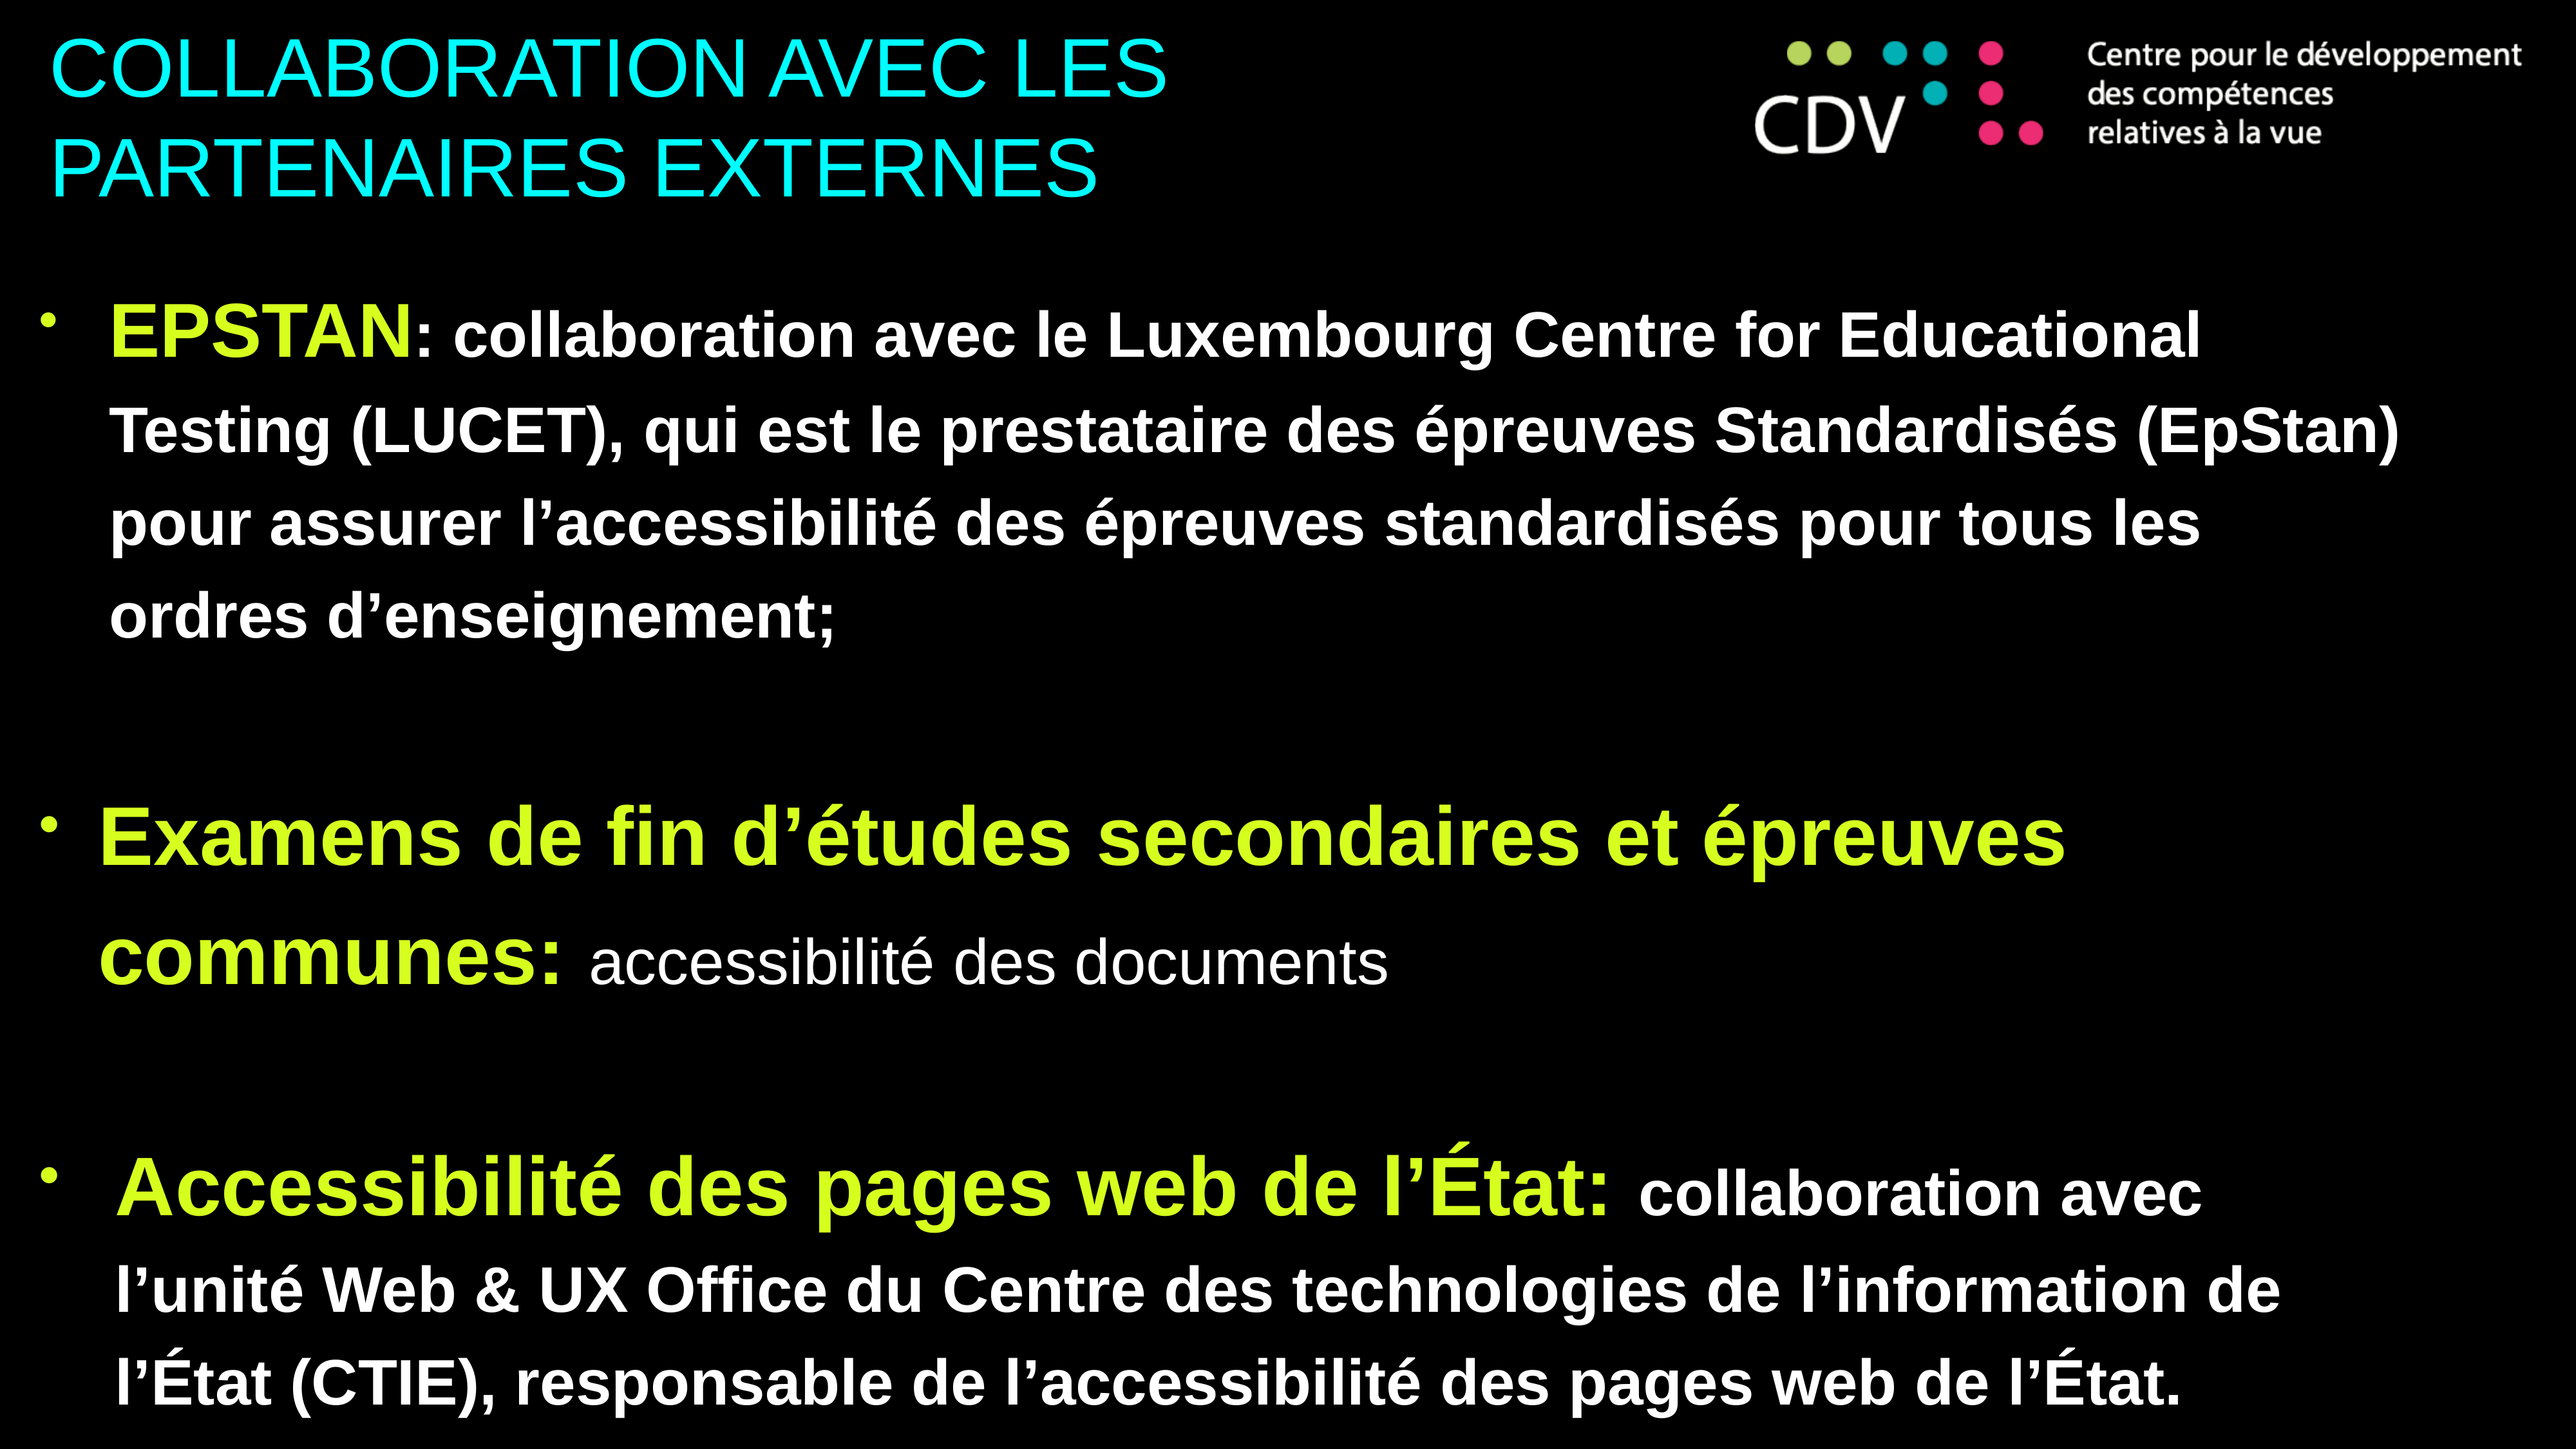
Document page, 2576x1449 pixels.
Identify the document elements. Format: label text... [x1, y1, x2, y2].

text_box EPSTAN: collaboration avec le Luxembourg Centre for Educational Testing (LUCET), qui est le prestataire des épreuves Standardisés (EpStan) pour assurer l’accessibilité des épreuves standardisés pour tous les ordres d’enseignement; Examens de fin d’études secondaires et épreuves communes: accessibilité des documents Accessibilité des pages web de l’État: collaboration avec l’unité Web & UX Office du Centre des technologies de l’information de l’État (CTIE), responsable de l’accessibilité des pages web de l’État. [31, 254, 2419, 1426]
text_box COLLABORATION AVEC LES PARTENAIRES EXTERNES [42, 6, 1605, 222]
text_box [1739, 30, 2576, 196]
